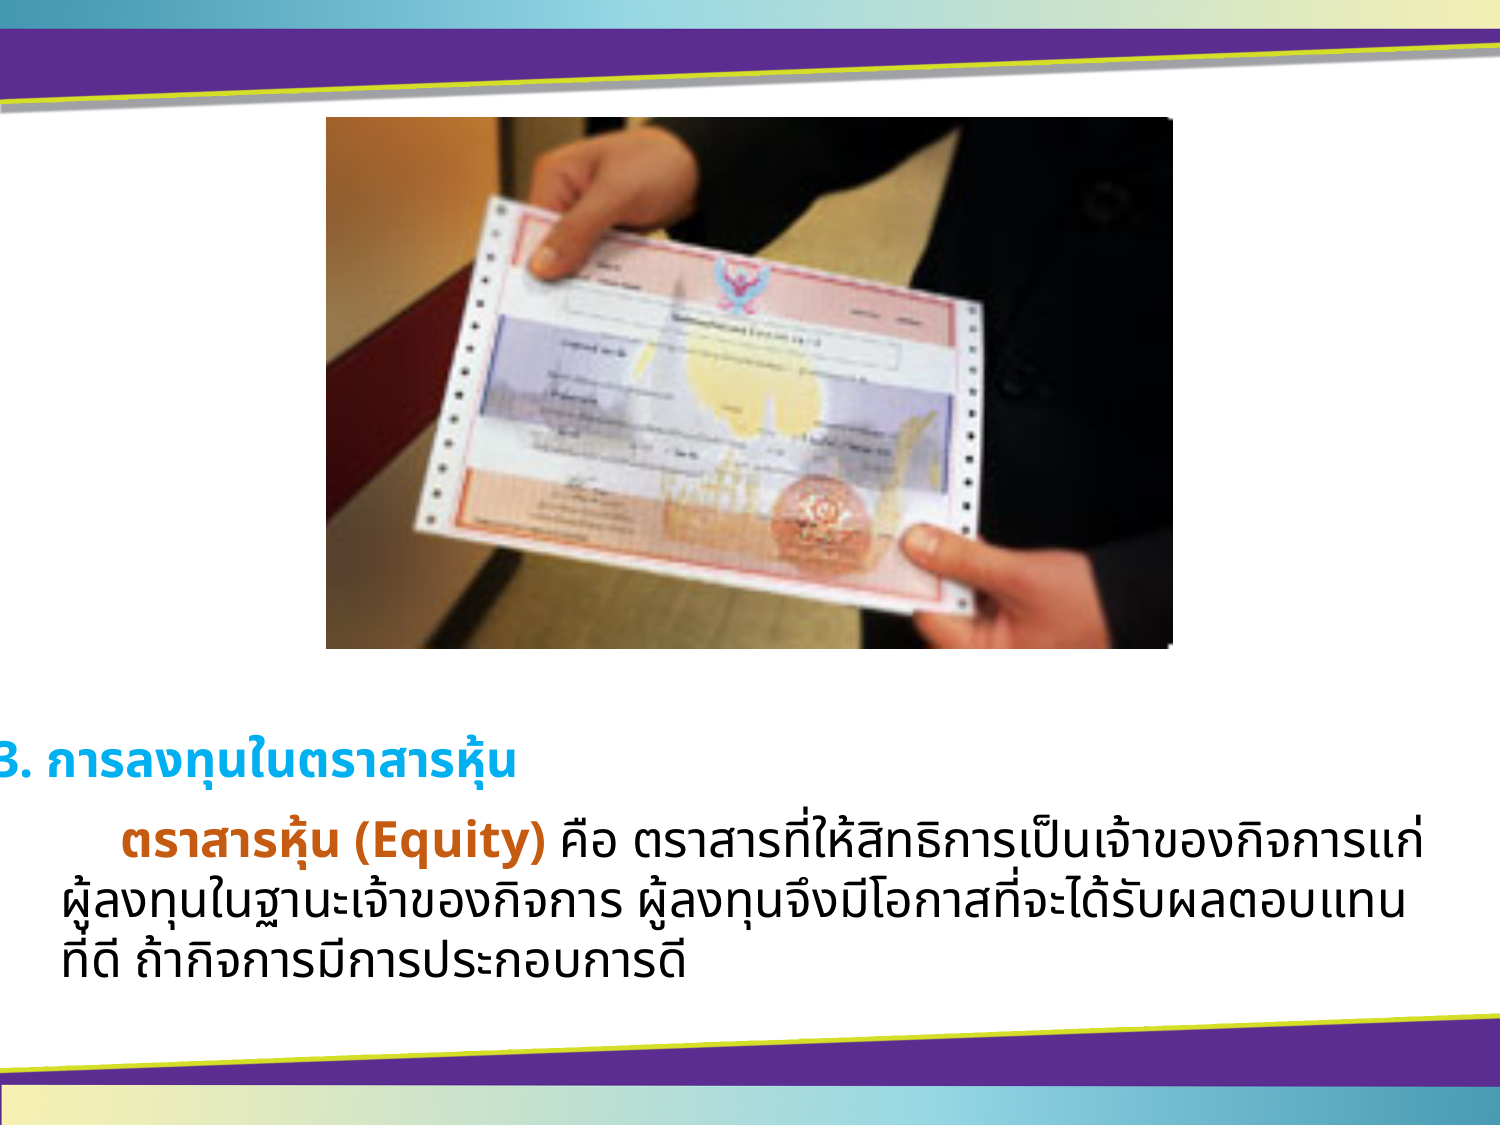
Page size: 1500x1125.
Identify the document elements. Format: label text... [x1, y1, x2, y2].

picture [0, 0, 1500, 1125]
text_box 3. การลงทุนในตราสารหุ้น [0, 720, 547, 795]
text_box ตราสารหุ้น (Equity) คือ ตราสารที่ให้สิทธิการเป็นเจ้าของกิจการแก่ผู้ลงทุนในฐานะเจ้าของกิจการ ผู้ลงทุนจึงมีโอกาสที่จะได้รับผลตอบแทนที่ดี ถ้ากิจการมีการประกอบการดี [45, 800, 1453, 995]
